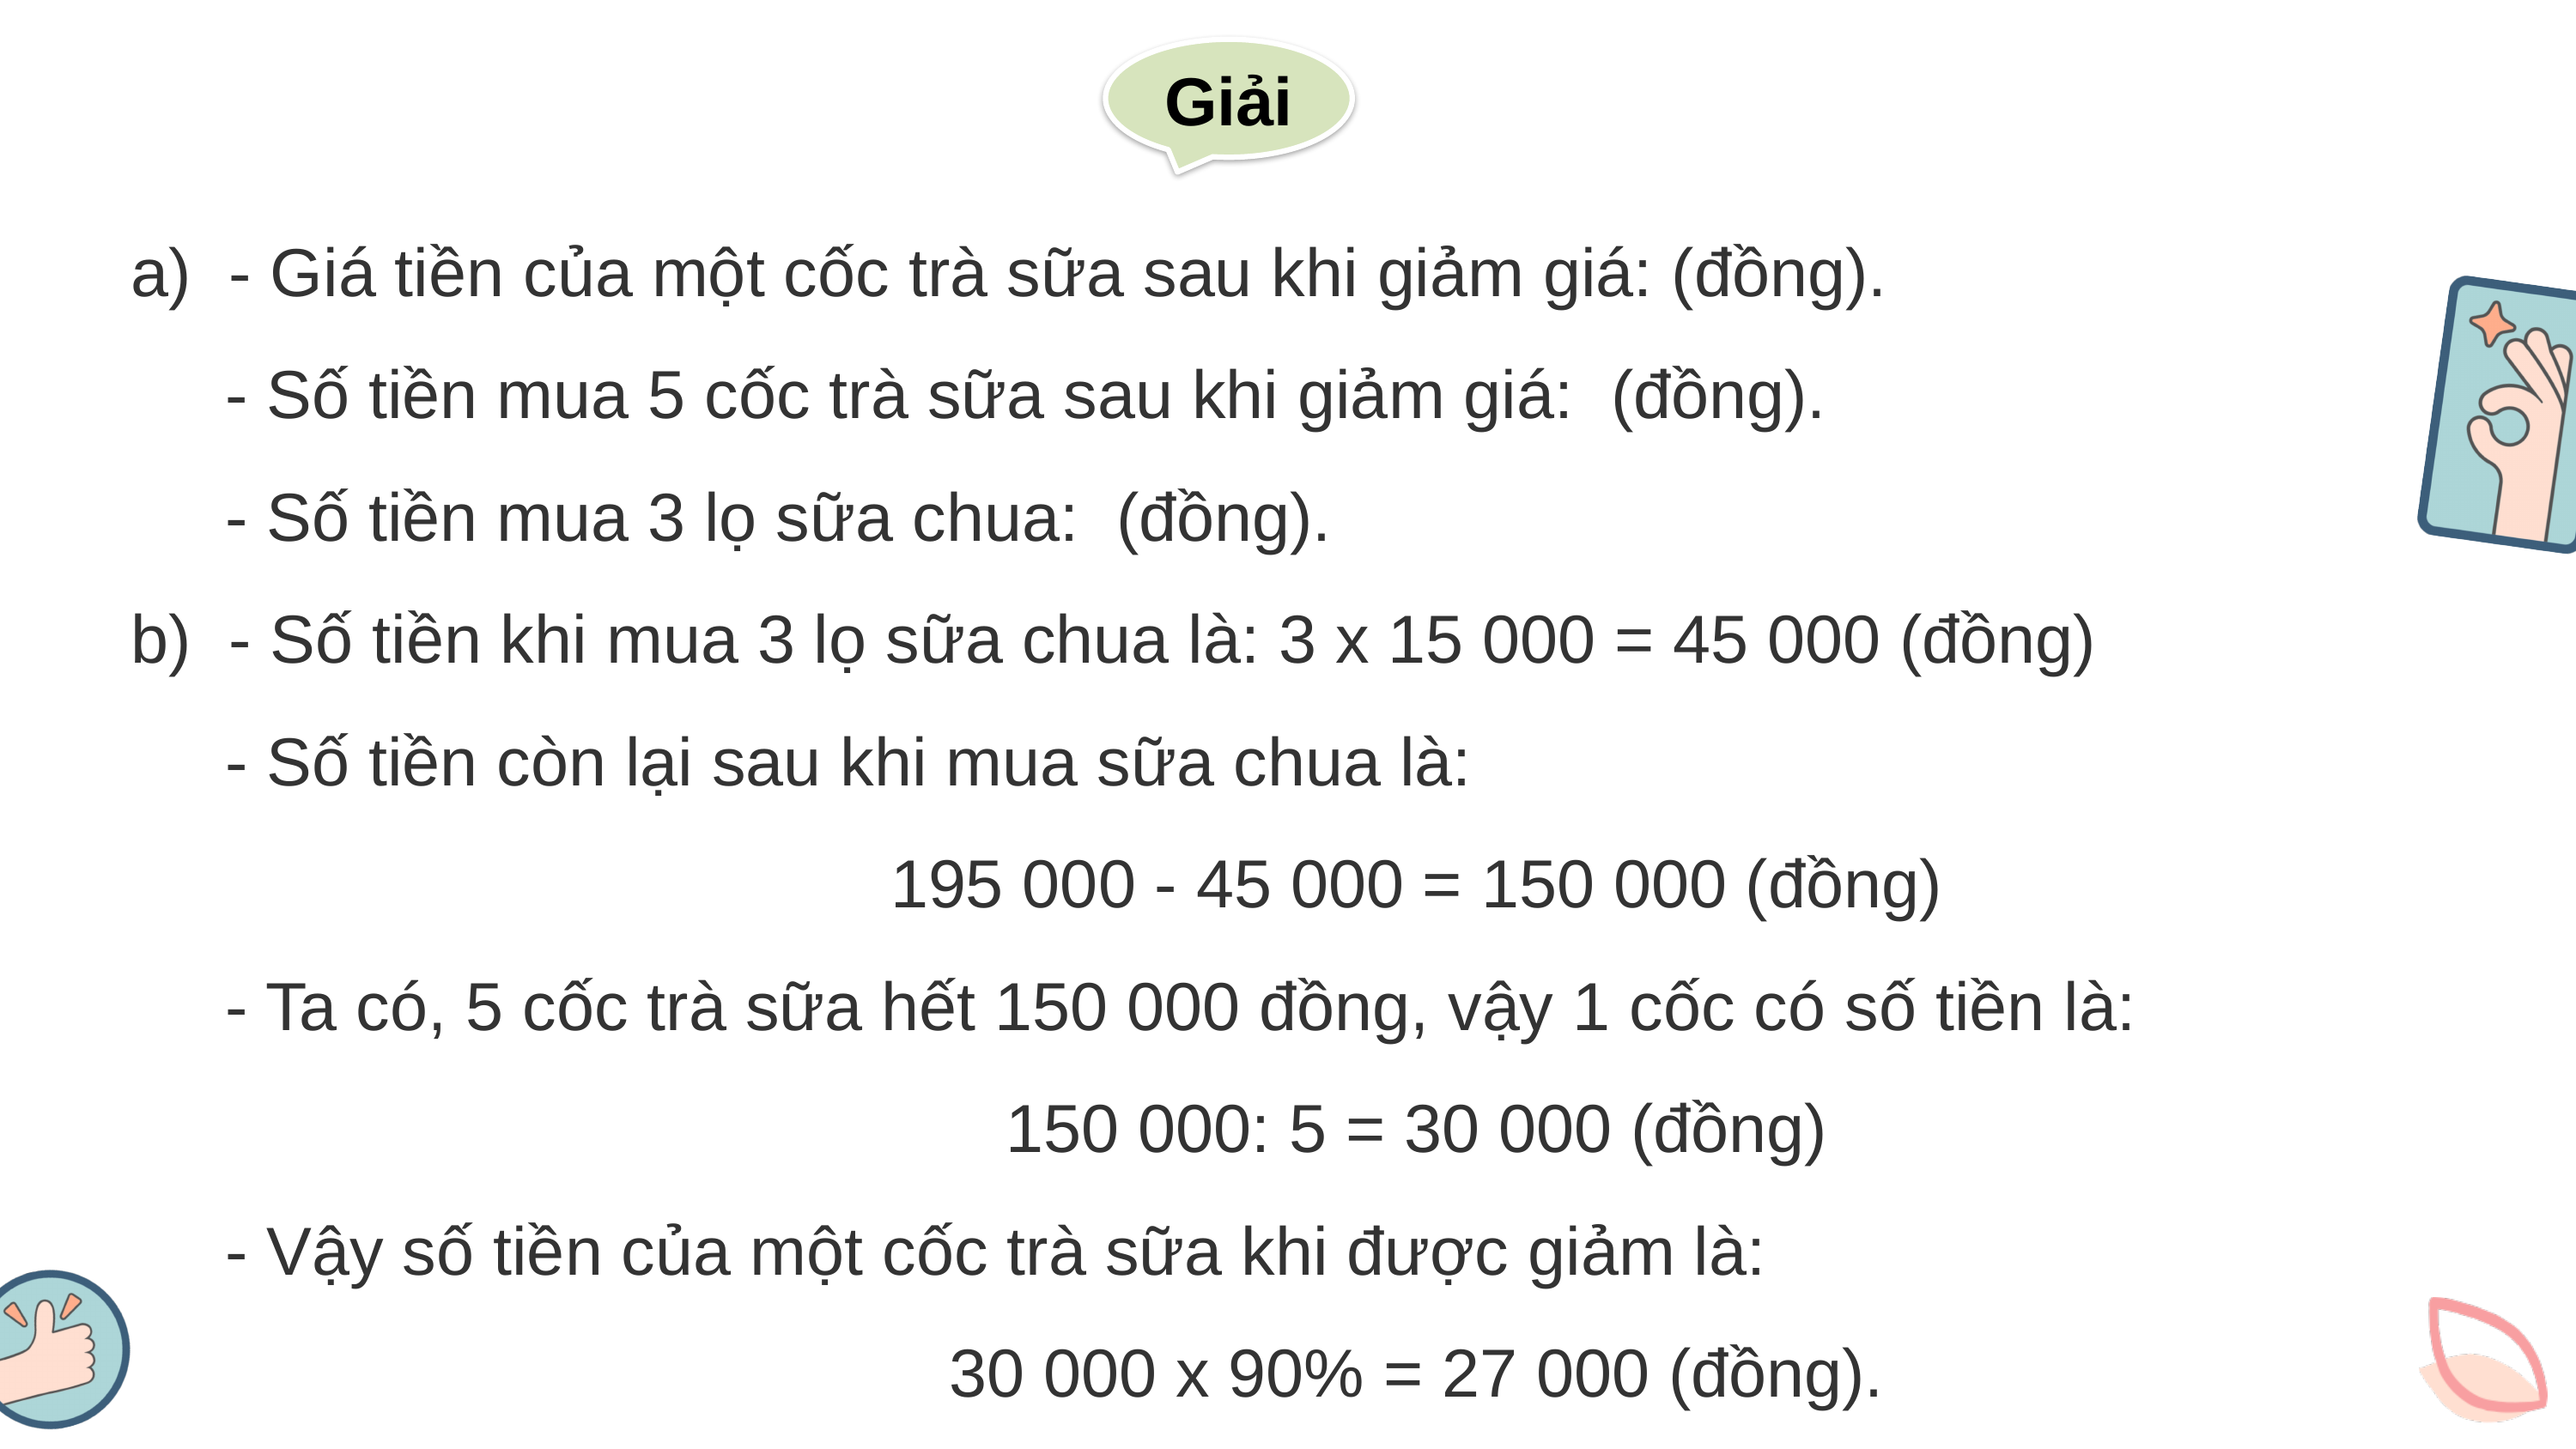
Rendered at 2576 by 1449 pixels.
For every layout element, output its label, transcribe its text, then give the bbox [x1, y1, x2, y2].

picture [0, 1246, 154, 1446]
text_box Giải [1103, 36, 1356, 175]
picture [2415, 274, 2576, 555]
picture [2419, 1297, 2548, 1423]
